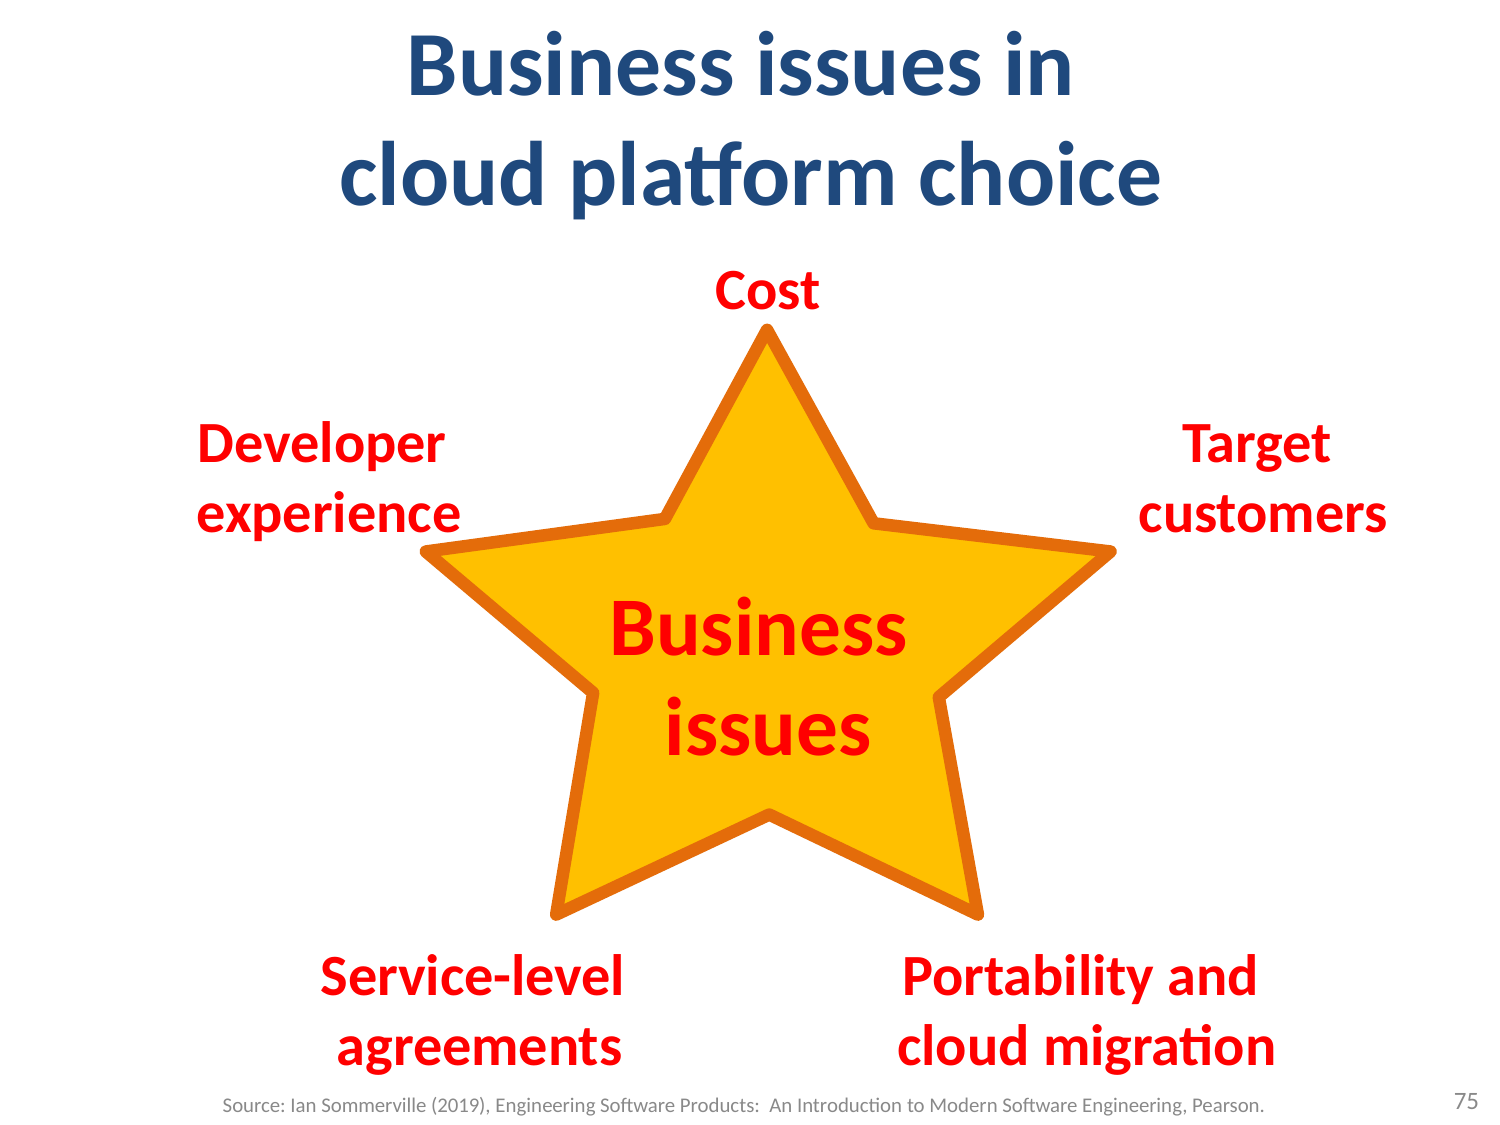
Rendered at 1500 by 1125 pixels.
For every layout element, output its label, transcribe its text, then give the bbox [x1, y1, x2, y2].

text_box Business issues [424, 329, 1113, 917]
text_box Developer experience [181, 397, 477, 552]
footer Source: Ian Sommerville (2019), Engineering Software Products: An Introduction to Modern Software Engineering, Pearson. [100, 1082, 1388, 1125]
text_box Portability and cloud migration [882, 929, 1292, 1085]
title Business issues in cloud platform choice [76, 19, 1427, 209]
slide_number 75 [1292, 1069, 1495, 1125]
text_box Cost [700, 244, 836, 329]
text_box Service-level agreements [305, 929, 654, 1085]
text_box Target customers [1123, 397, 1403, 552]
